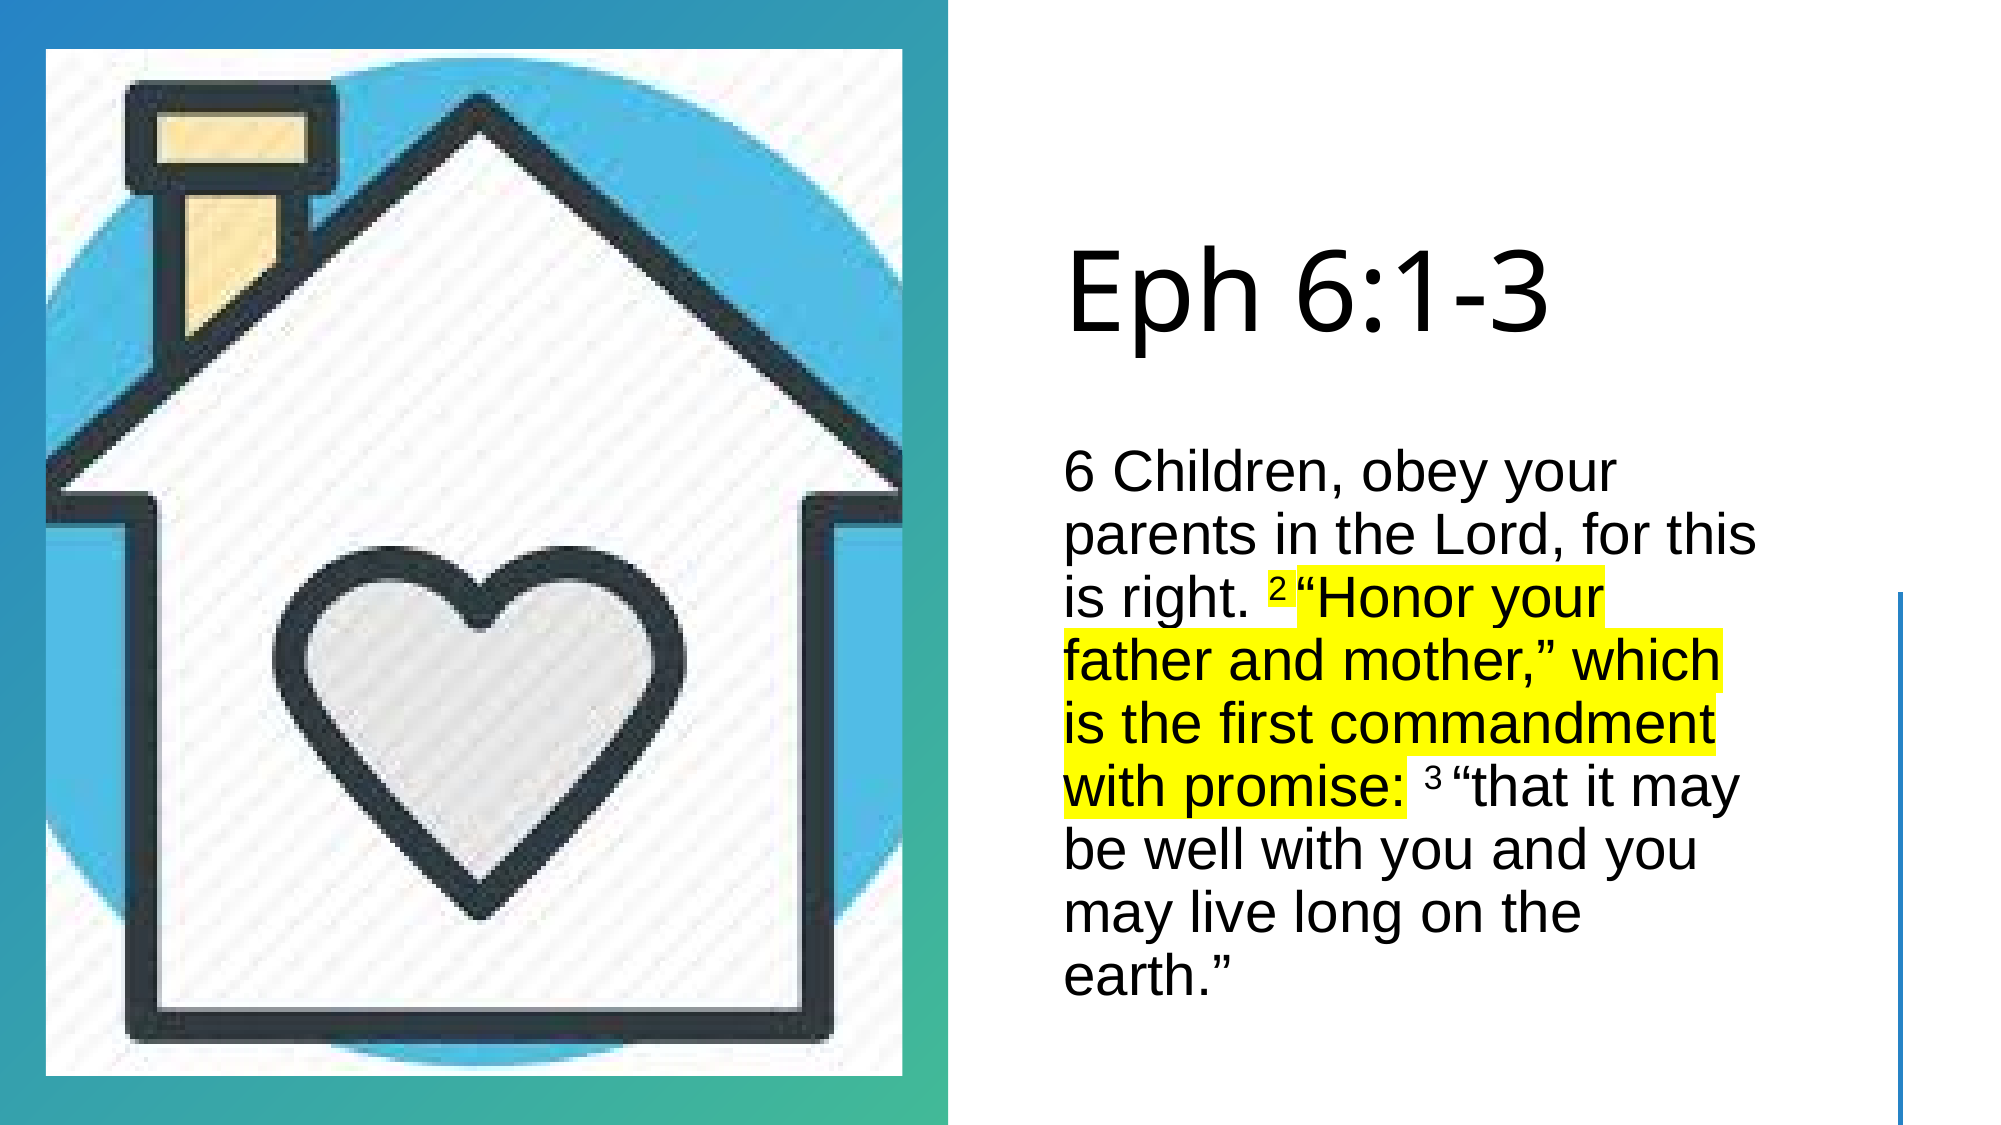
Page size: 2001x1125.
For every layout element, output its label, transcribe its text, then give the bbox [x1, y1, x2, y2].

title Eph 6:1-3 [1048, 82, 1773, 364]
list 6 Children, obey your parents in the Lord, for this is right. 2 “Honor your father and mother,” which is the first commandment with promise: 3 “that it may be well with you and you may live long on the earth.” [1048, 434, 1777, 1043]
text_box [949, 0, 2000, 1125]
picture [45, 49, 903, 1076]
text_box [0, 0, 949, 1125]
